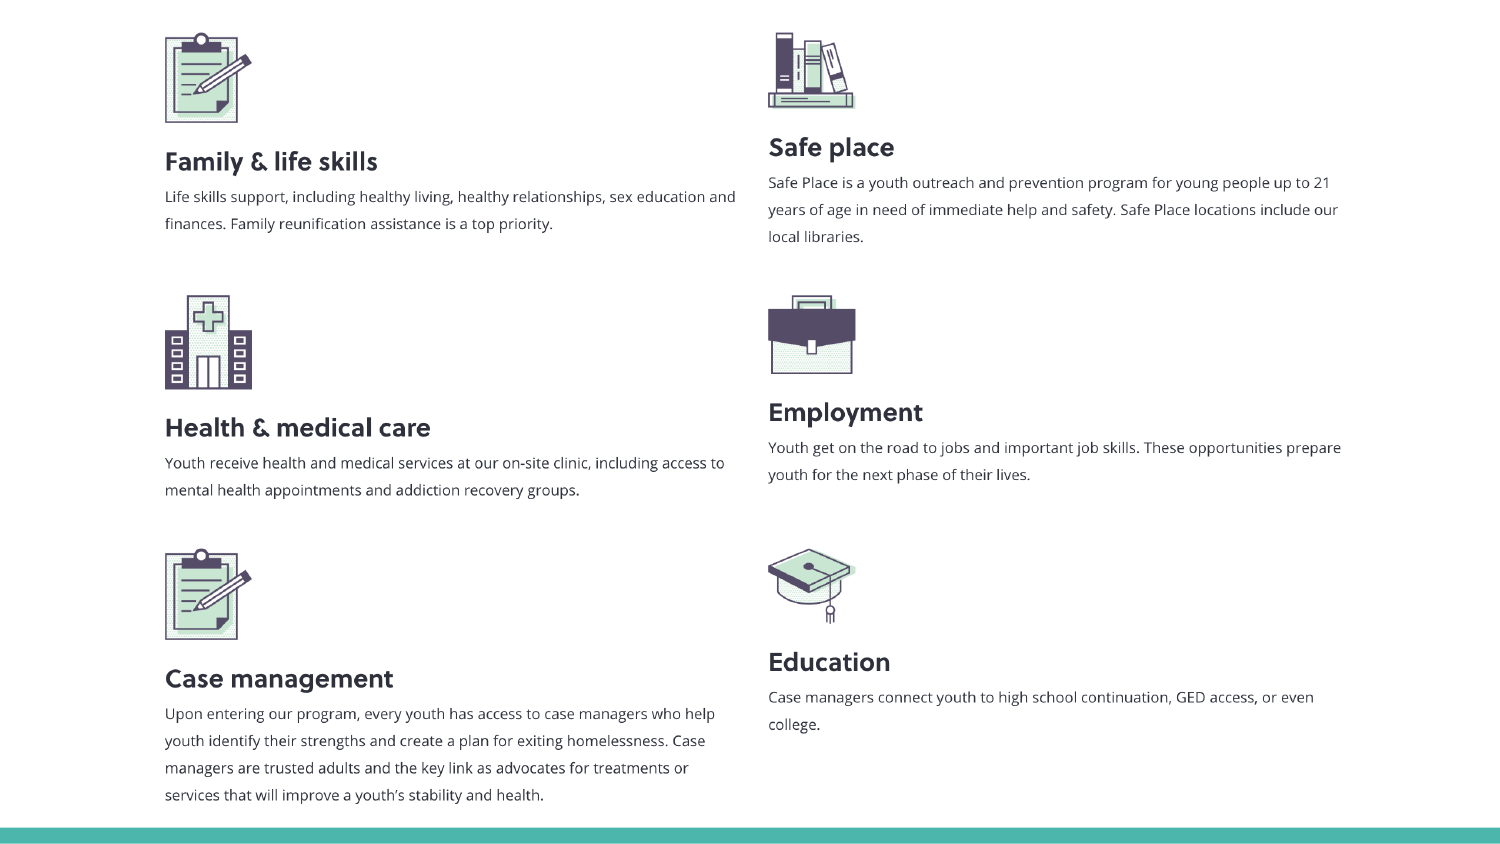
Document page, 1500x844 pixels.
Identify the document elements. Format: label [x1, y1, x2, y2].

picture [128, 24, 1372, 819]
